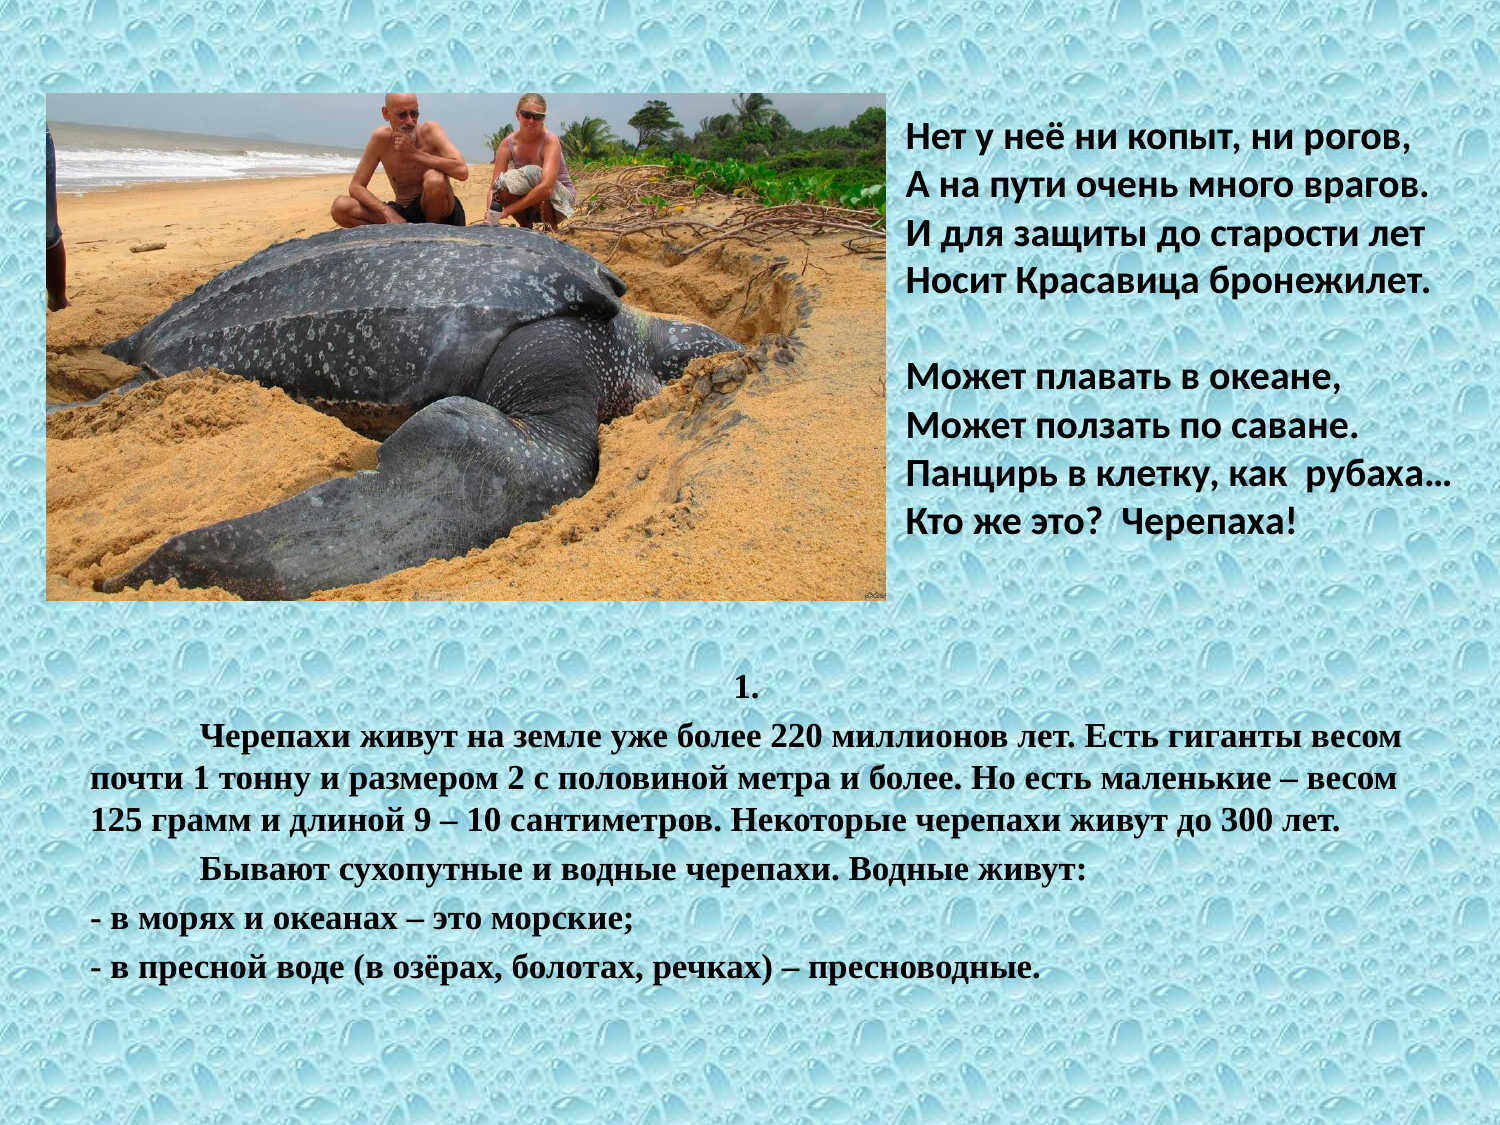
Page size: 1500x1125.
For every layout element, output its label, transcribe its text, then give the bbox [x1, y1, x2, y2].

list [46, 93, 886, 601]
picture [0, 0, 1500, 1125]
title Нет у неё ни копыт, ни рогов, А на пути очень много врагов. И для защиты до старости лет Носит Красавица бронежилет. Может плавать в океане, Может ползать по саване. Панцирь в клетку, как рубаха… Кто же это? Черепаха! [890, 93, 1472, 598]
list 1. Черепахи живут на земле уже более 220 миллионов лет. Есть гиганты весом почти 1 тонну и размером 2 с половиной метра и более. Но есть маленькие – весом 125 грамм и длиной 9 – 10 сантиметров. Некоторые черепахи живут до 300 лет. Бывают сухопутные и водные черепахи. Водные живут: - в морях и океанах – это морские; - в пресной воде (в озёрах, болотах, речках) – пресноводные. [75, 656, 1418, 1005]
